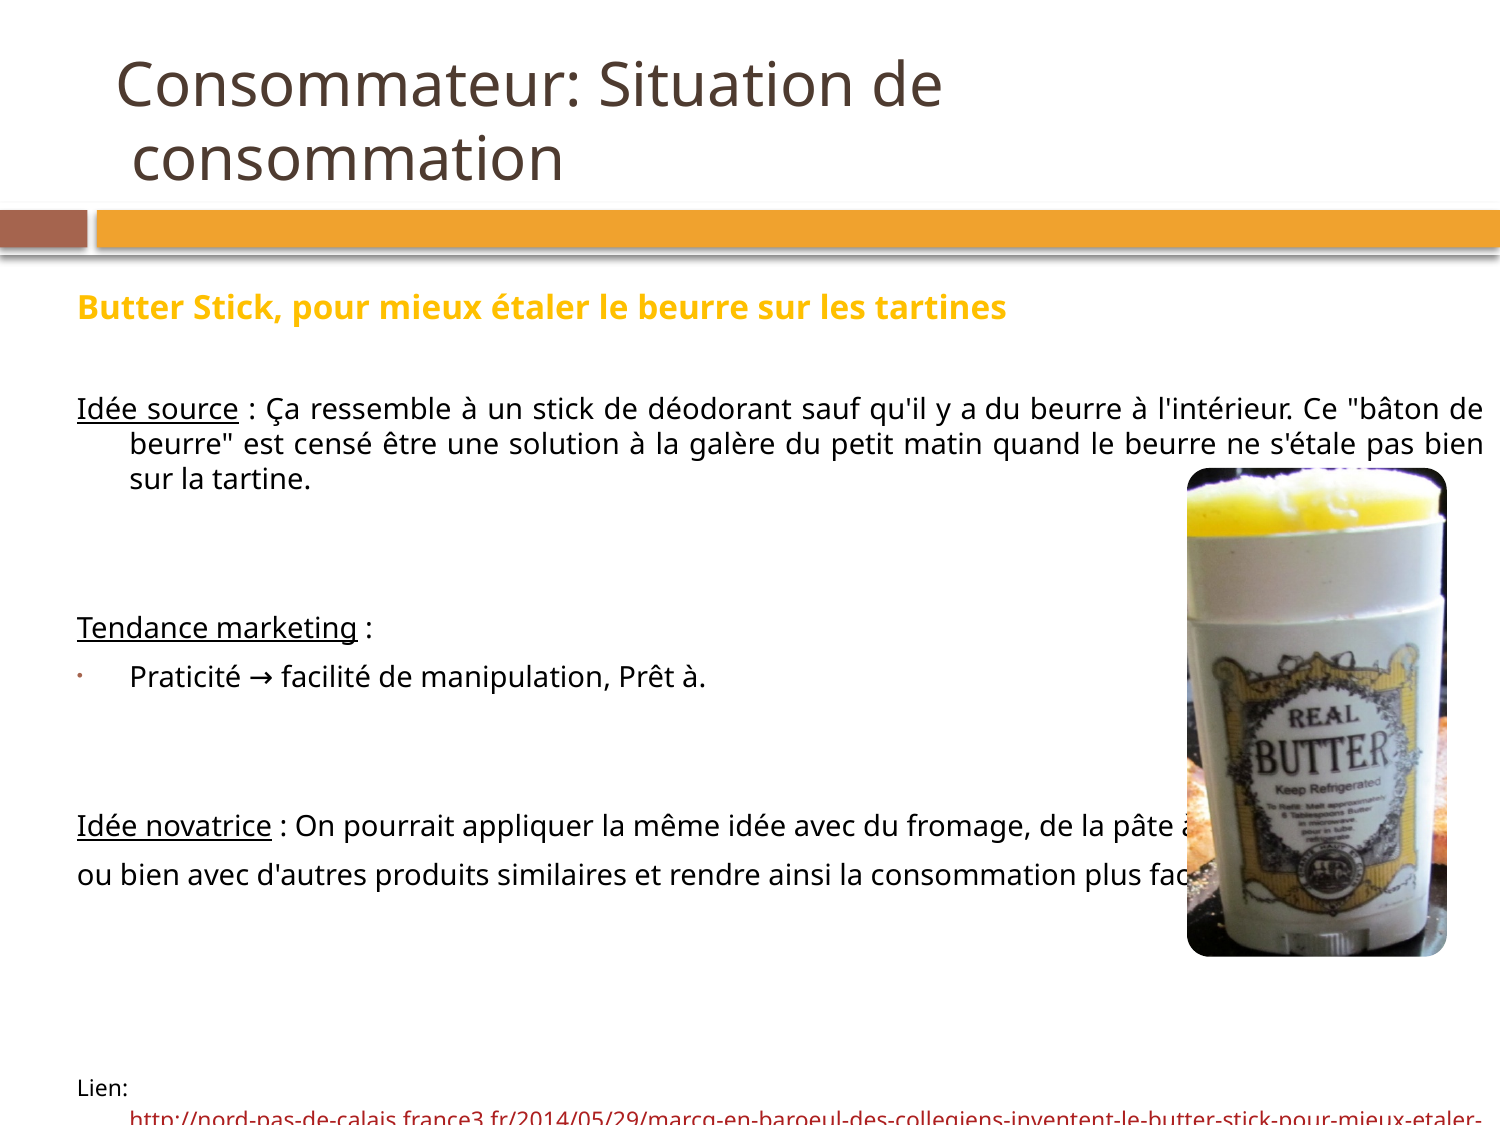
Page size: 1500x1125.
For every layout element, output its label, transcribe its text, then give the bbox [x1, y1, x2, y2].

picture [1186, 467, 1448, 957]
title Consommateur: Situation de consommation [100, 37, 1438, 200]
list Butter Stick, pour mieux étaler le beurre sur les tartines Idée source : Ça ressemble à un stick de déodorant sauf qu'il y a du beurre à l'intérieur. Ce "bâton de beurre" est censé être une solution à la galère du petit matin quand le beurre ne s'étale pas bien sur la tartine. Tendance marketing : Praticité → facilité de manipulation, Prêt à. Idée novatrice : On pourrait appliquer la même idée avec du fromage, de la pâte à tartiner, ou bien avec d'autres produits similaires et rendre ainsi la consommation plus facile. Lien:http://nord-pas-de-calais.france3.fr/2014/05/29/marcq-en-baroeul-des-collegiens-inventent-le-butter-stick-pour-mieux-etaler-le-beurre-sur-les-tartines-487295.html [62, 278, 1500, 1017]
